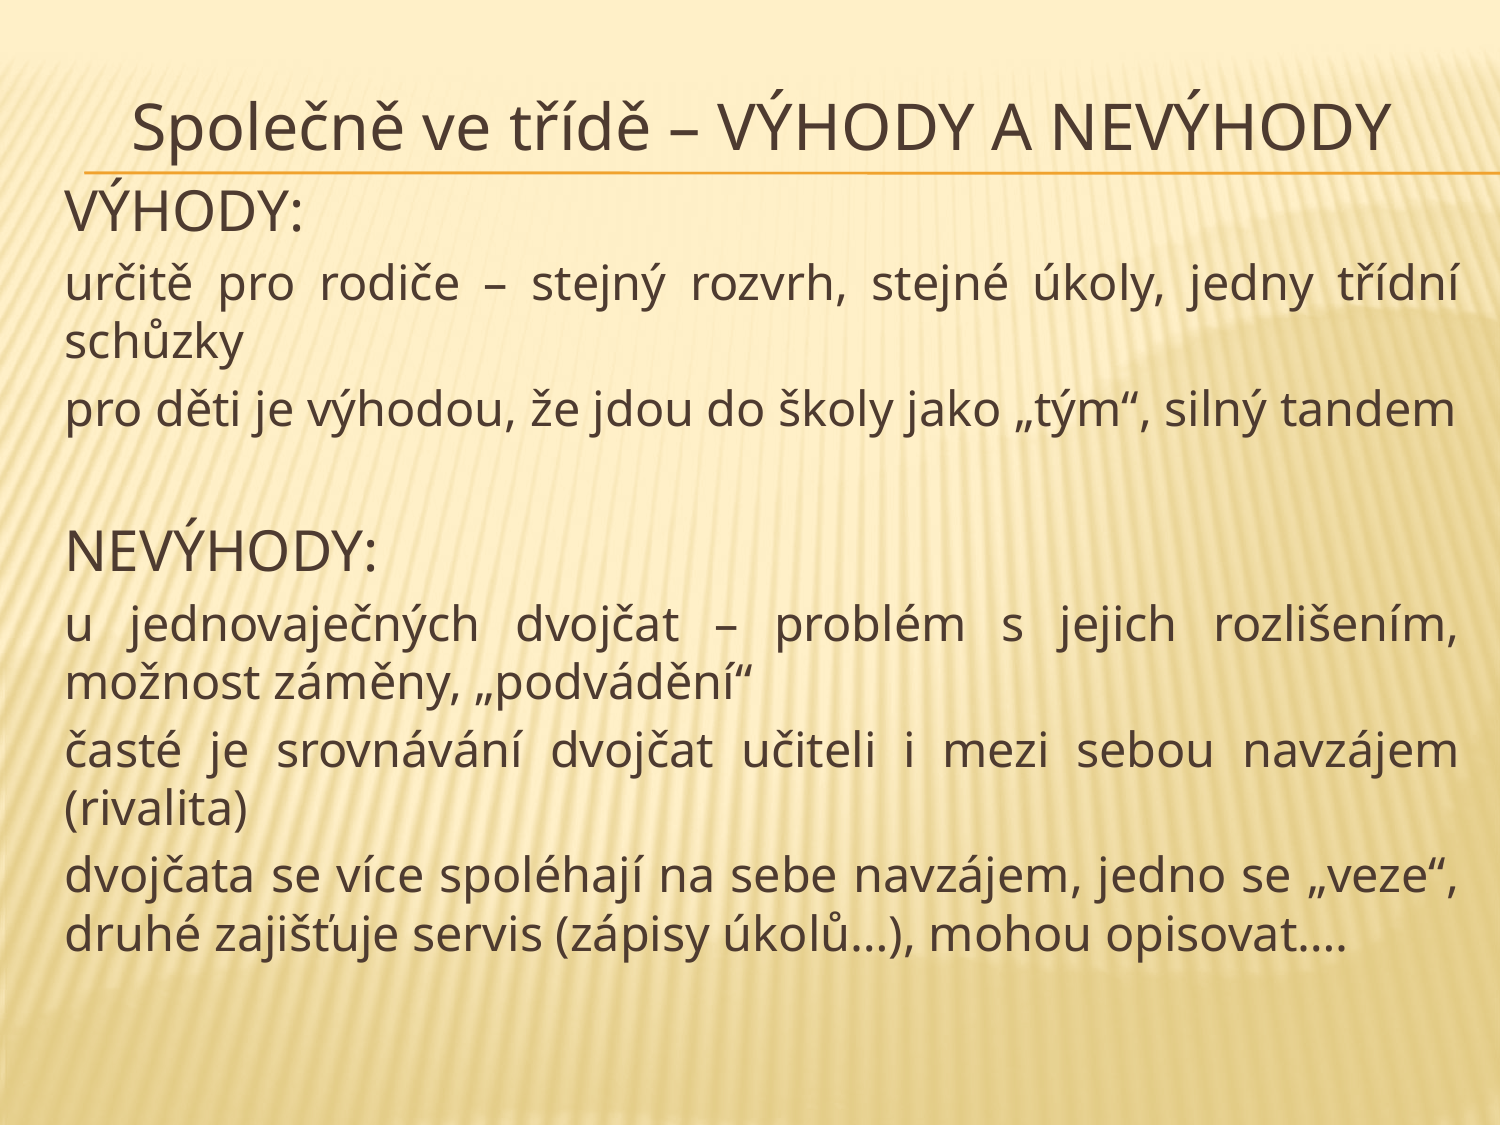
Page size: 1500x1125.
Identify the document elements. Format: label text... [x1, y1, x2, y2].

list Společně ve třídě – VÝHODY A NEVÝHODY VÝHODY: určitě pro rodiče – stejný rozvrh, stejné úkoly, jedny třídní schůzky pro děti je výhodou, že jdou do školy jako „tým“, silný tandem NEVÝHODY: u jednovaječných dvojčat – problém s jejich rozlišením, možnost záměny, „podvádění“ časté je srovnávání dvojčat učiteli i mezi sebou navzájem (rivalita) dvojčata se více spoléhají na sebe navzájem, jedno se „veze“, druhé zajišťuje servis (zápisy úkolů…), mohou opisovat…. [50, 78, 1475, 998]
